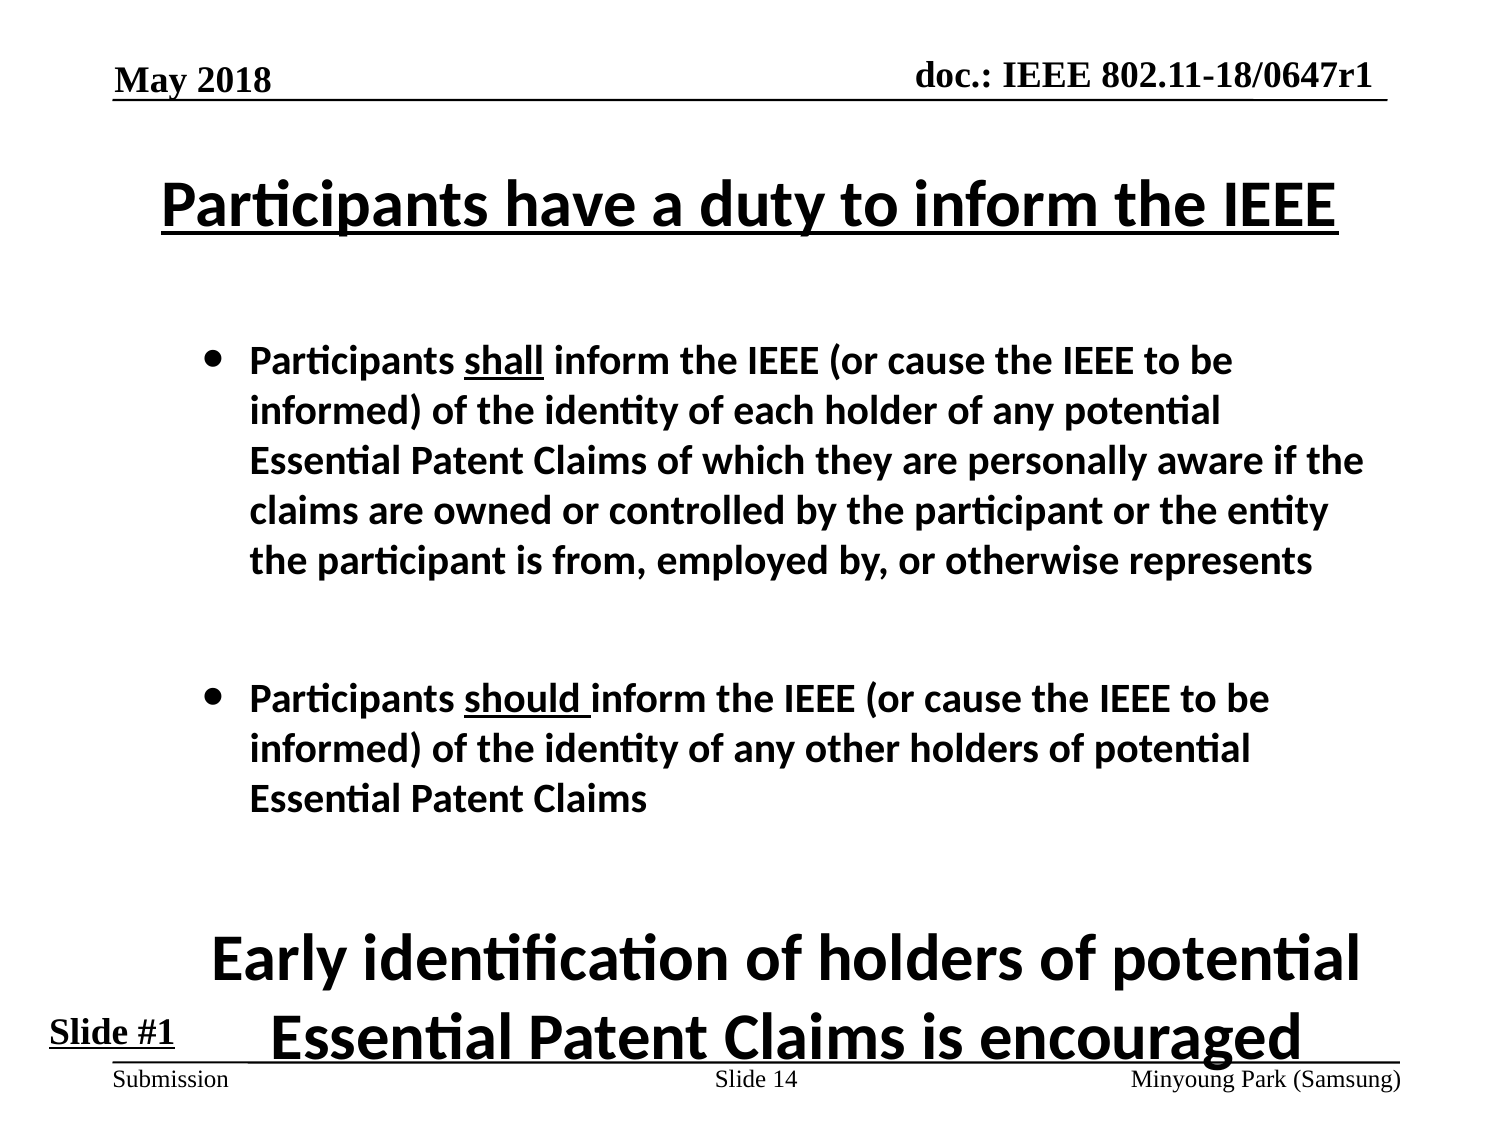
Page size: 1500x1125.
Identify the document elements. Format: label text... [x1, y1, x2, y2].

slide_number Slide 14 [712, 1061, 800, 1093]
title Participants have a duty to inform the IEEE [112, 112, 1388, 288]
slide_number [114, 54, 335, 101]
footer Minyoung Park (Samsung) [949, 1061, 1402, 1093]
text_box Slide #1 [34, 999, 191, 1060]
list Participants shall inform the IEEE (or cause the IEEE to be informed) of the identity of each holder of any potential Essential Patent Claims of which they are personally aware if the claims are owned or controlled by the participant or the entity the participant is from, employed by, or otherwise represents Participants should inform the IEEE (or cause the IEEE to be informed) of the identity of any other holders of potential Essential Patent Claims Early identification of holders of potential Essential Patent Claims is encouraged [112, 324, 1388, 1000]
